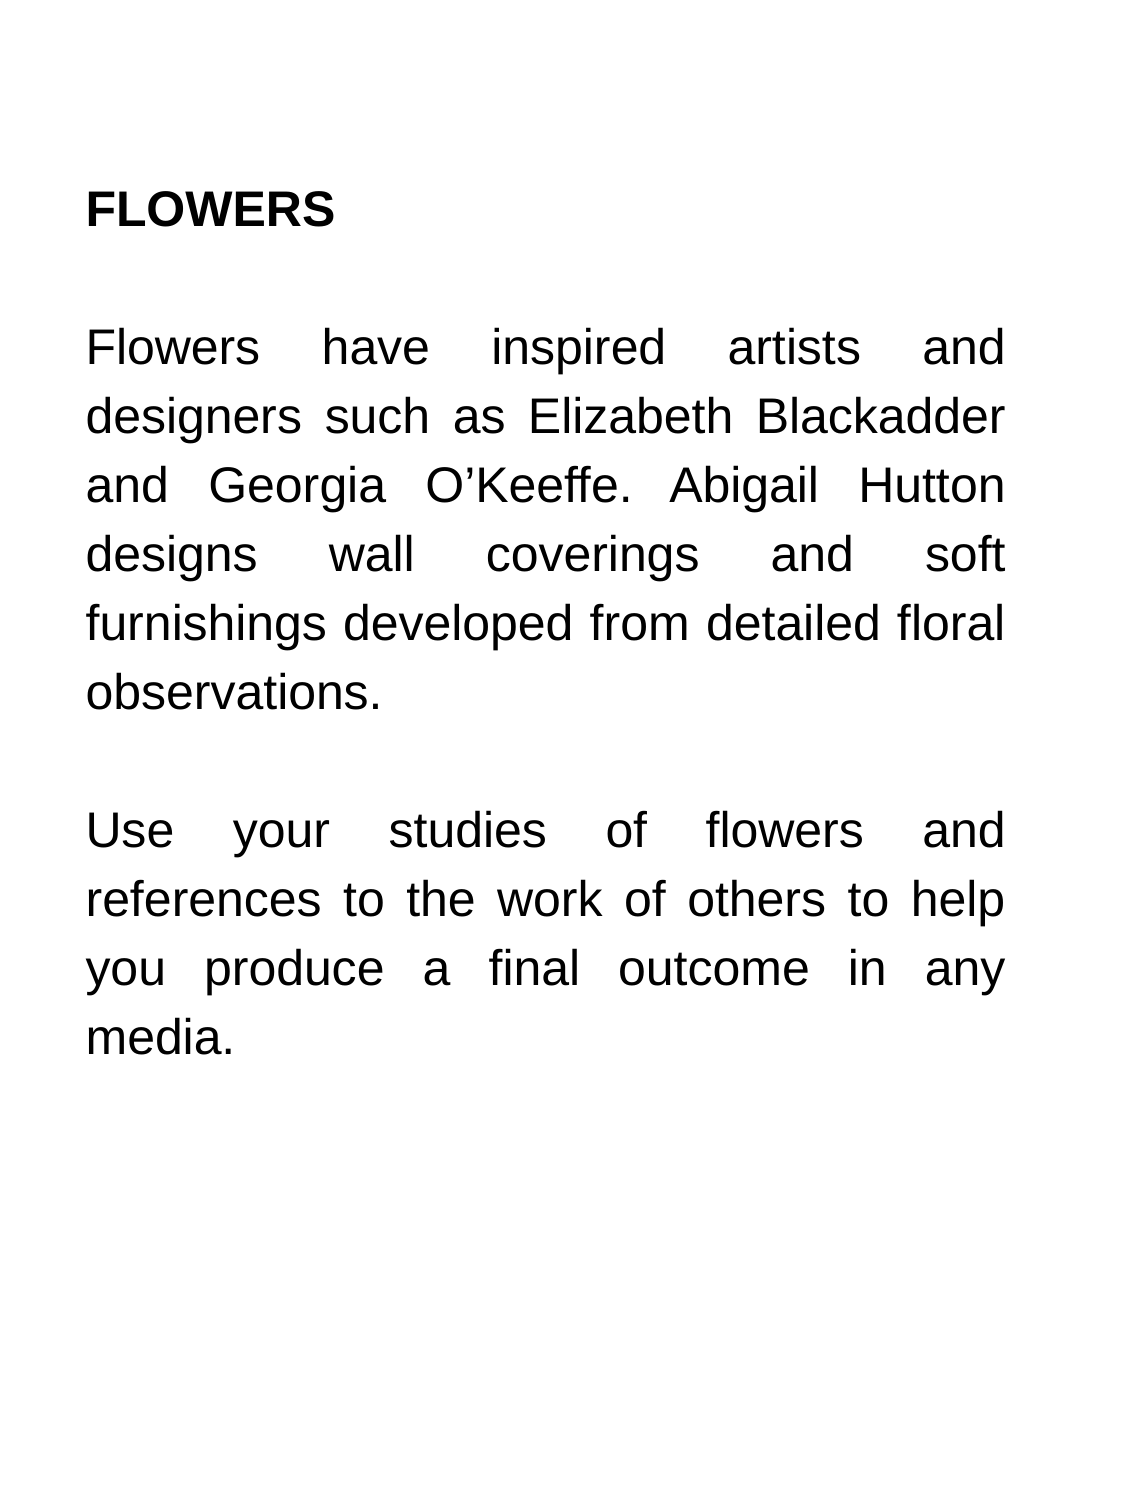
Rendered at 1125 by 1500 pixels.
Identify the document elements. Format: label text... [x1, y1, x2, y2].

text_box FLOWERS Flowers have inspired artists and designers such as Elizabeth Blackadder and Georgia O’Keeffe. Abigail Hutton designs wall coverings and soft furnishings developed from detailed floral observations. Use your studies of flowers and references to the work of others to help you produce a final outcome in any media. [70, 120, 1021, 1141]
